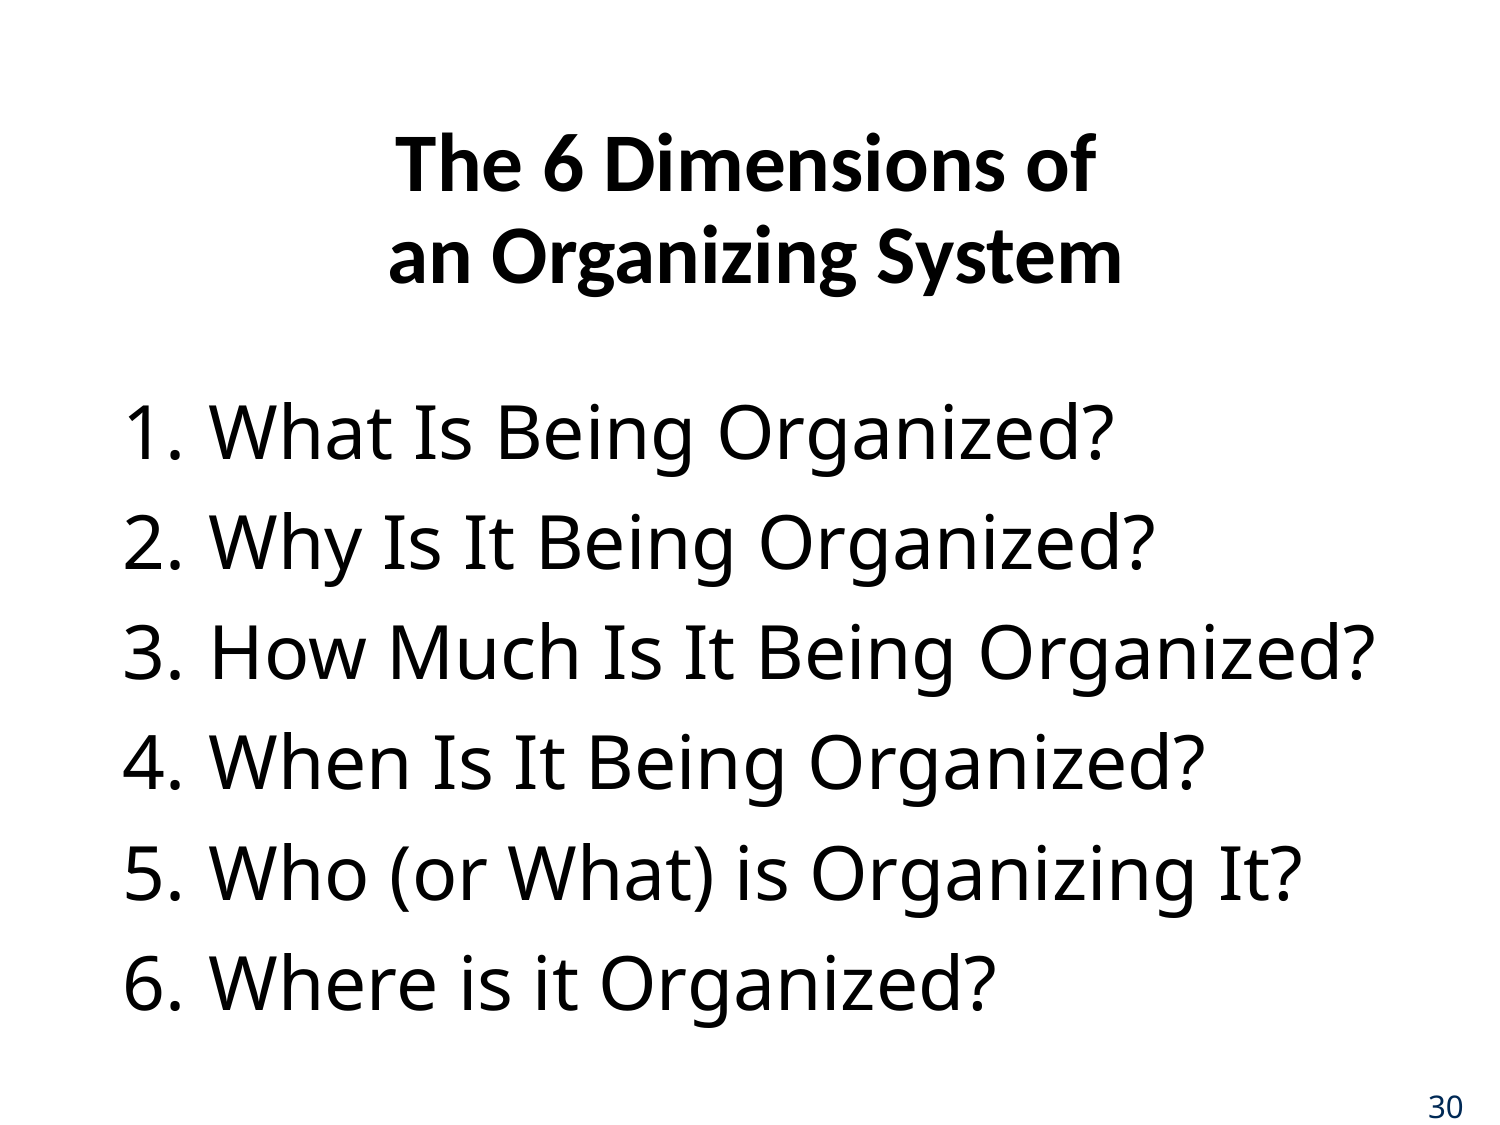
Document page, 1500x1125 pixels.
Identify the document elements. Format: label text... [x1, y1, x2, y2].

text_box What Is Being Organized? Why Is It Being Organized? How Much Is It Being Organized? When Is It Being Organized? Who (or What) is Organizing It? Where is it Organized? [112, 387, 1431, 1125]
title The 6 Dimensions of an Organizing System [81, 112, 1431, 308]
text_box 30 [1438, 1081, 1454, 1119]
